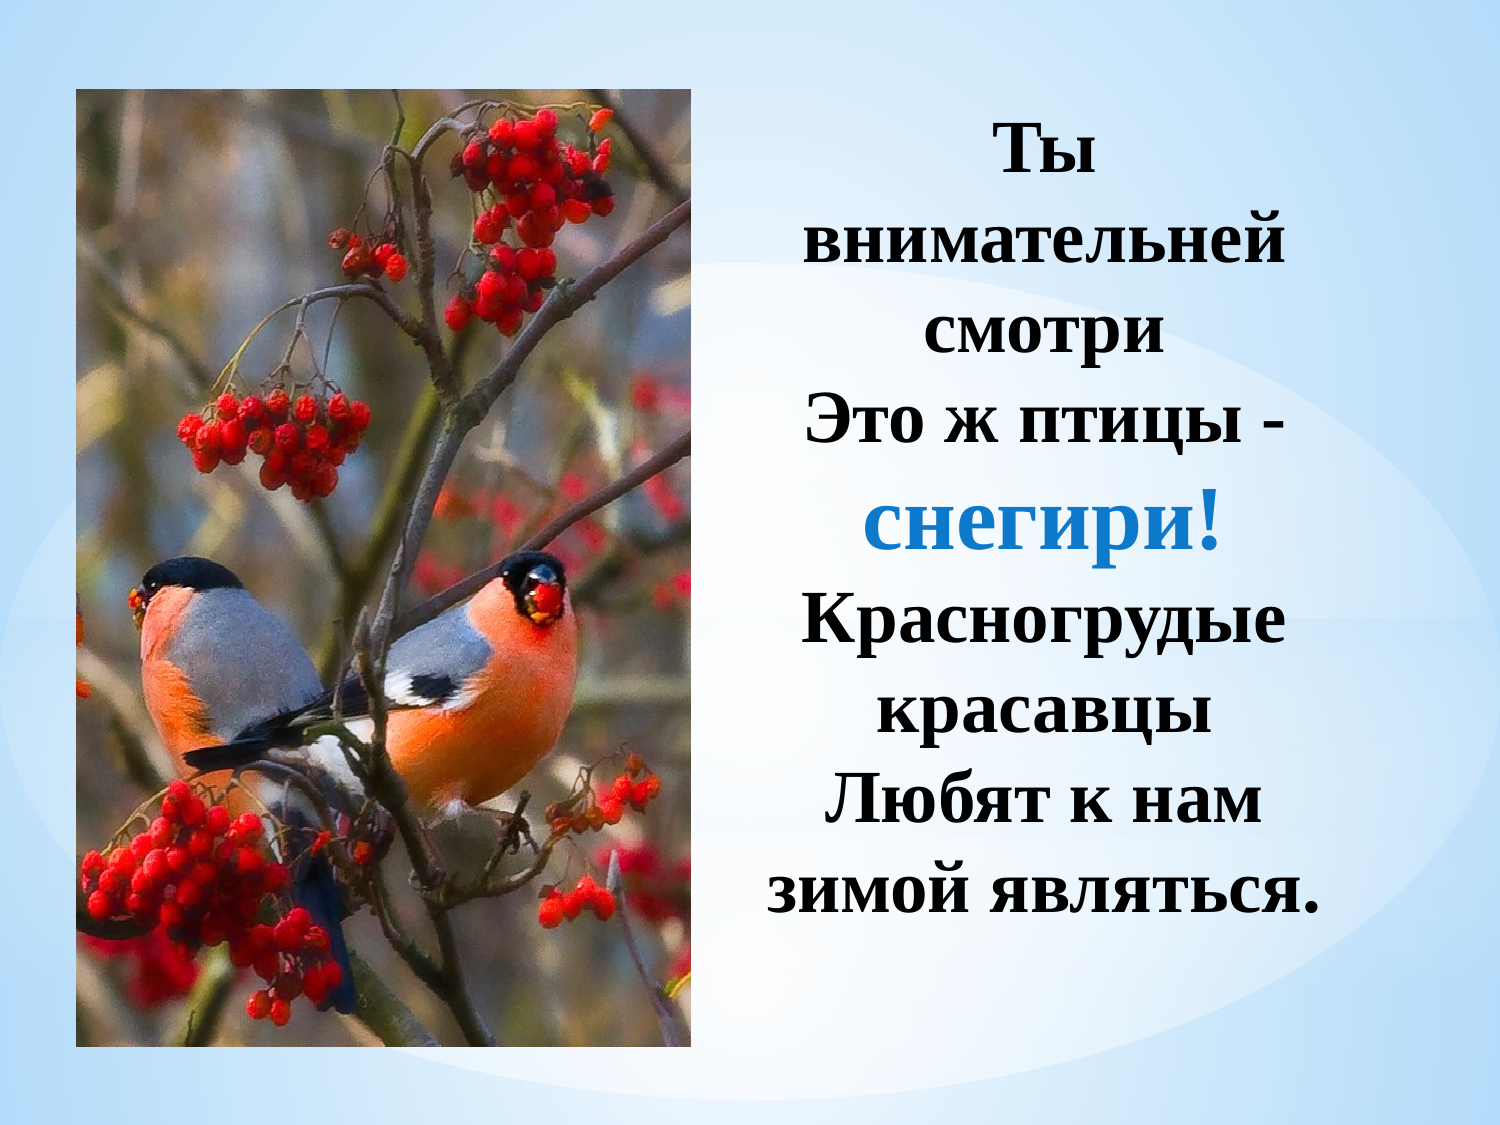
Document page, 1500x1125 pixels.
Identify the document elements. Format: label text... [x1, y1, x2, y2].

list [76, 89, 692, 1048]
title Ты внимательней смотри Это ж птицы - снегири! Красногрудые красавцы Любят к нам зимой являться. [726, 90, 1363, 1047]
